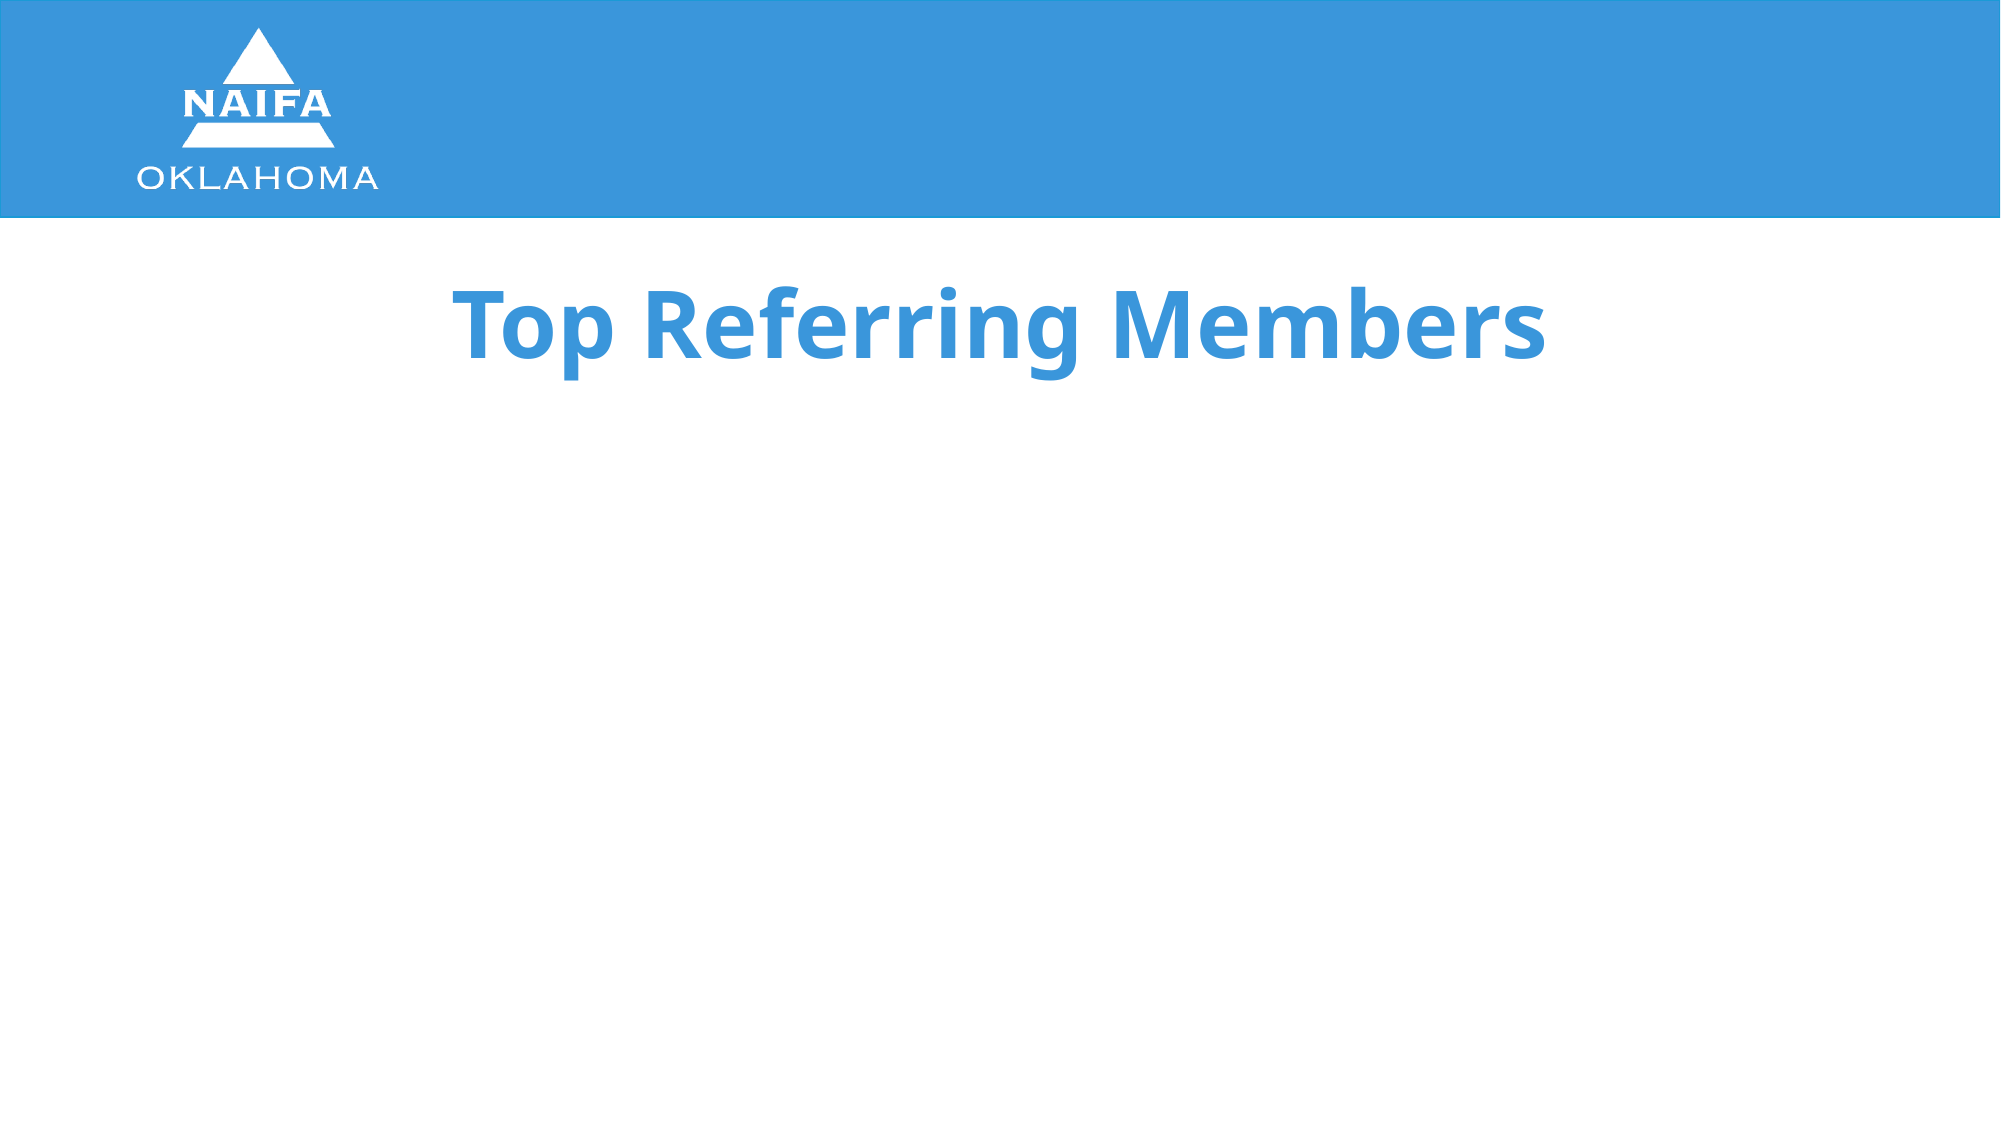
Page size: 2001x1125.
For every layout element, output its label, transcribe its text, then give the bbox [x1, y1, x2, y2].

picture [137, 27, 379, 190]
title Top Referring Members [243, 219, 1756, 437]
